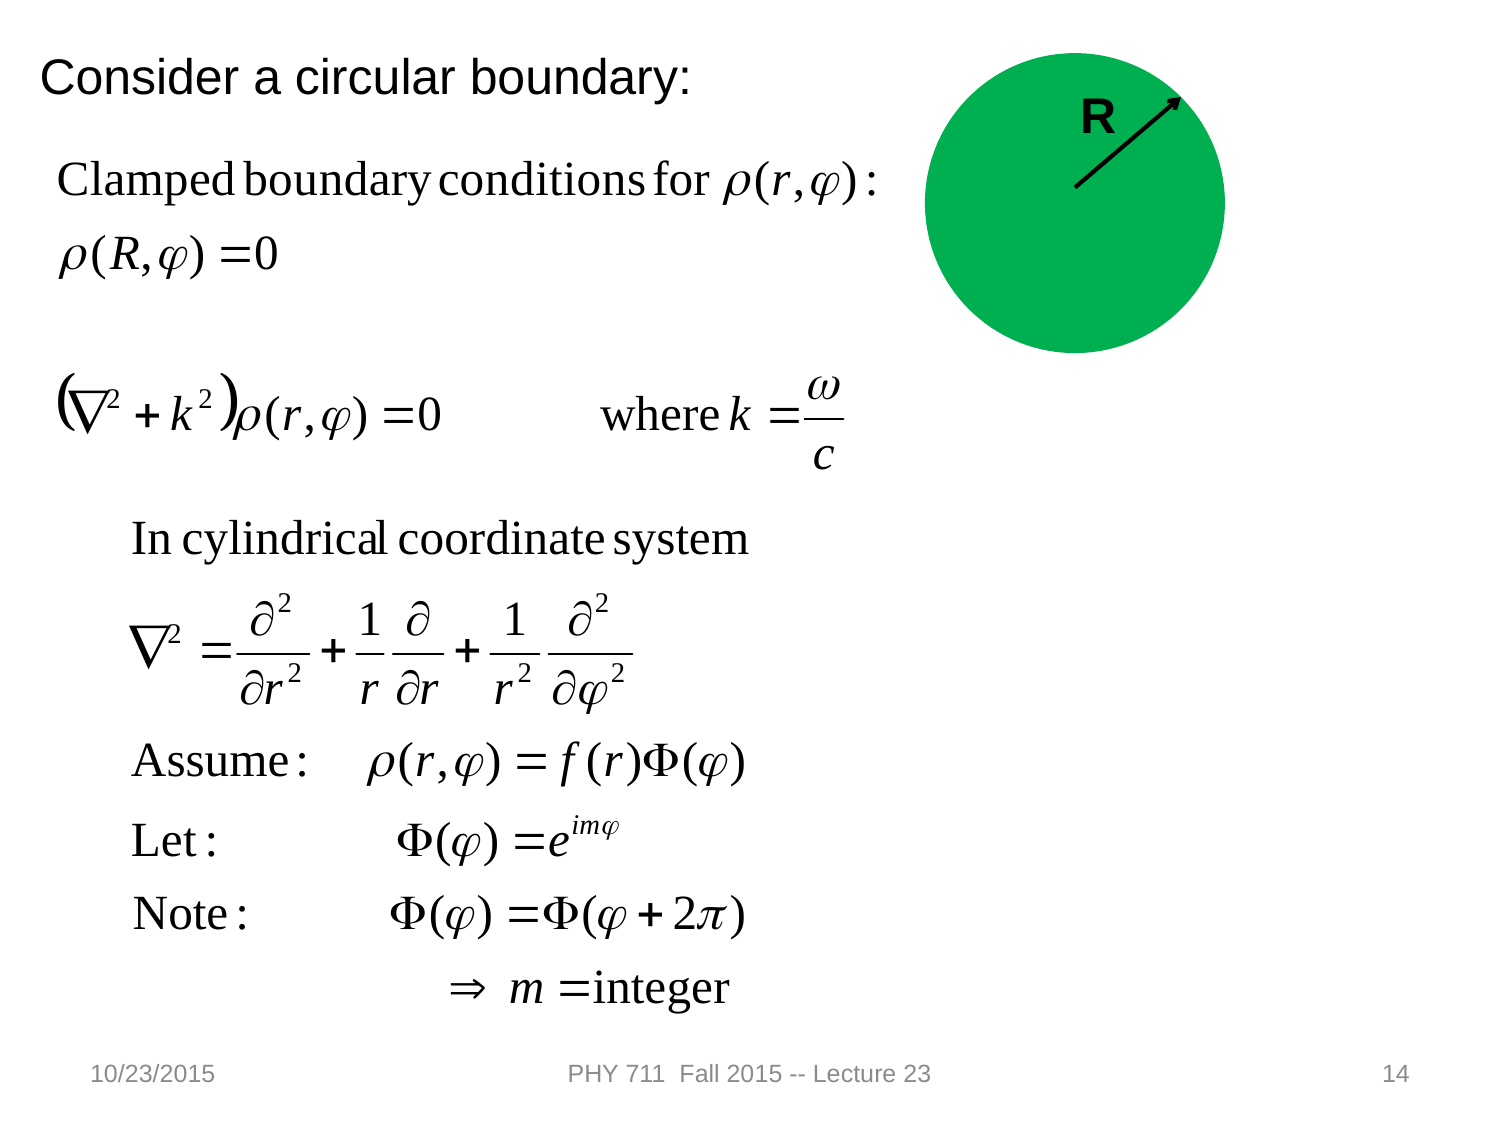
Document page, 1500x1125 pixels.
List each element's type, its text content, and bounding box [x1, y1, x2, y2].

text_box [49, 352, 854, 481]
footer PHY 711 Fall 2015 -- Lecture 23 [512, 1042, 988, 1103]
text_box Consider a circular boundary: [24, 37, 1288, 113]
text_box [1074, 96, 1182, 188]
text_box R [1065, 75, 1191, 151]
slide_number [75, 1042, 425, 1103]
text_box [922, 50, 1228, 356]
slide_number 14 [1074, 1042, 1425, 1103]
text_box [123, 509, 755, 1026]
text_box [49, 150, 883, 291]
